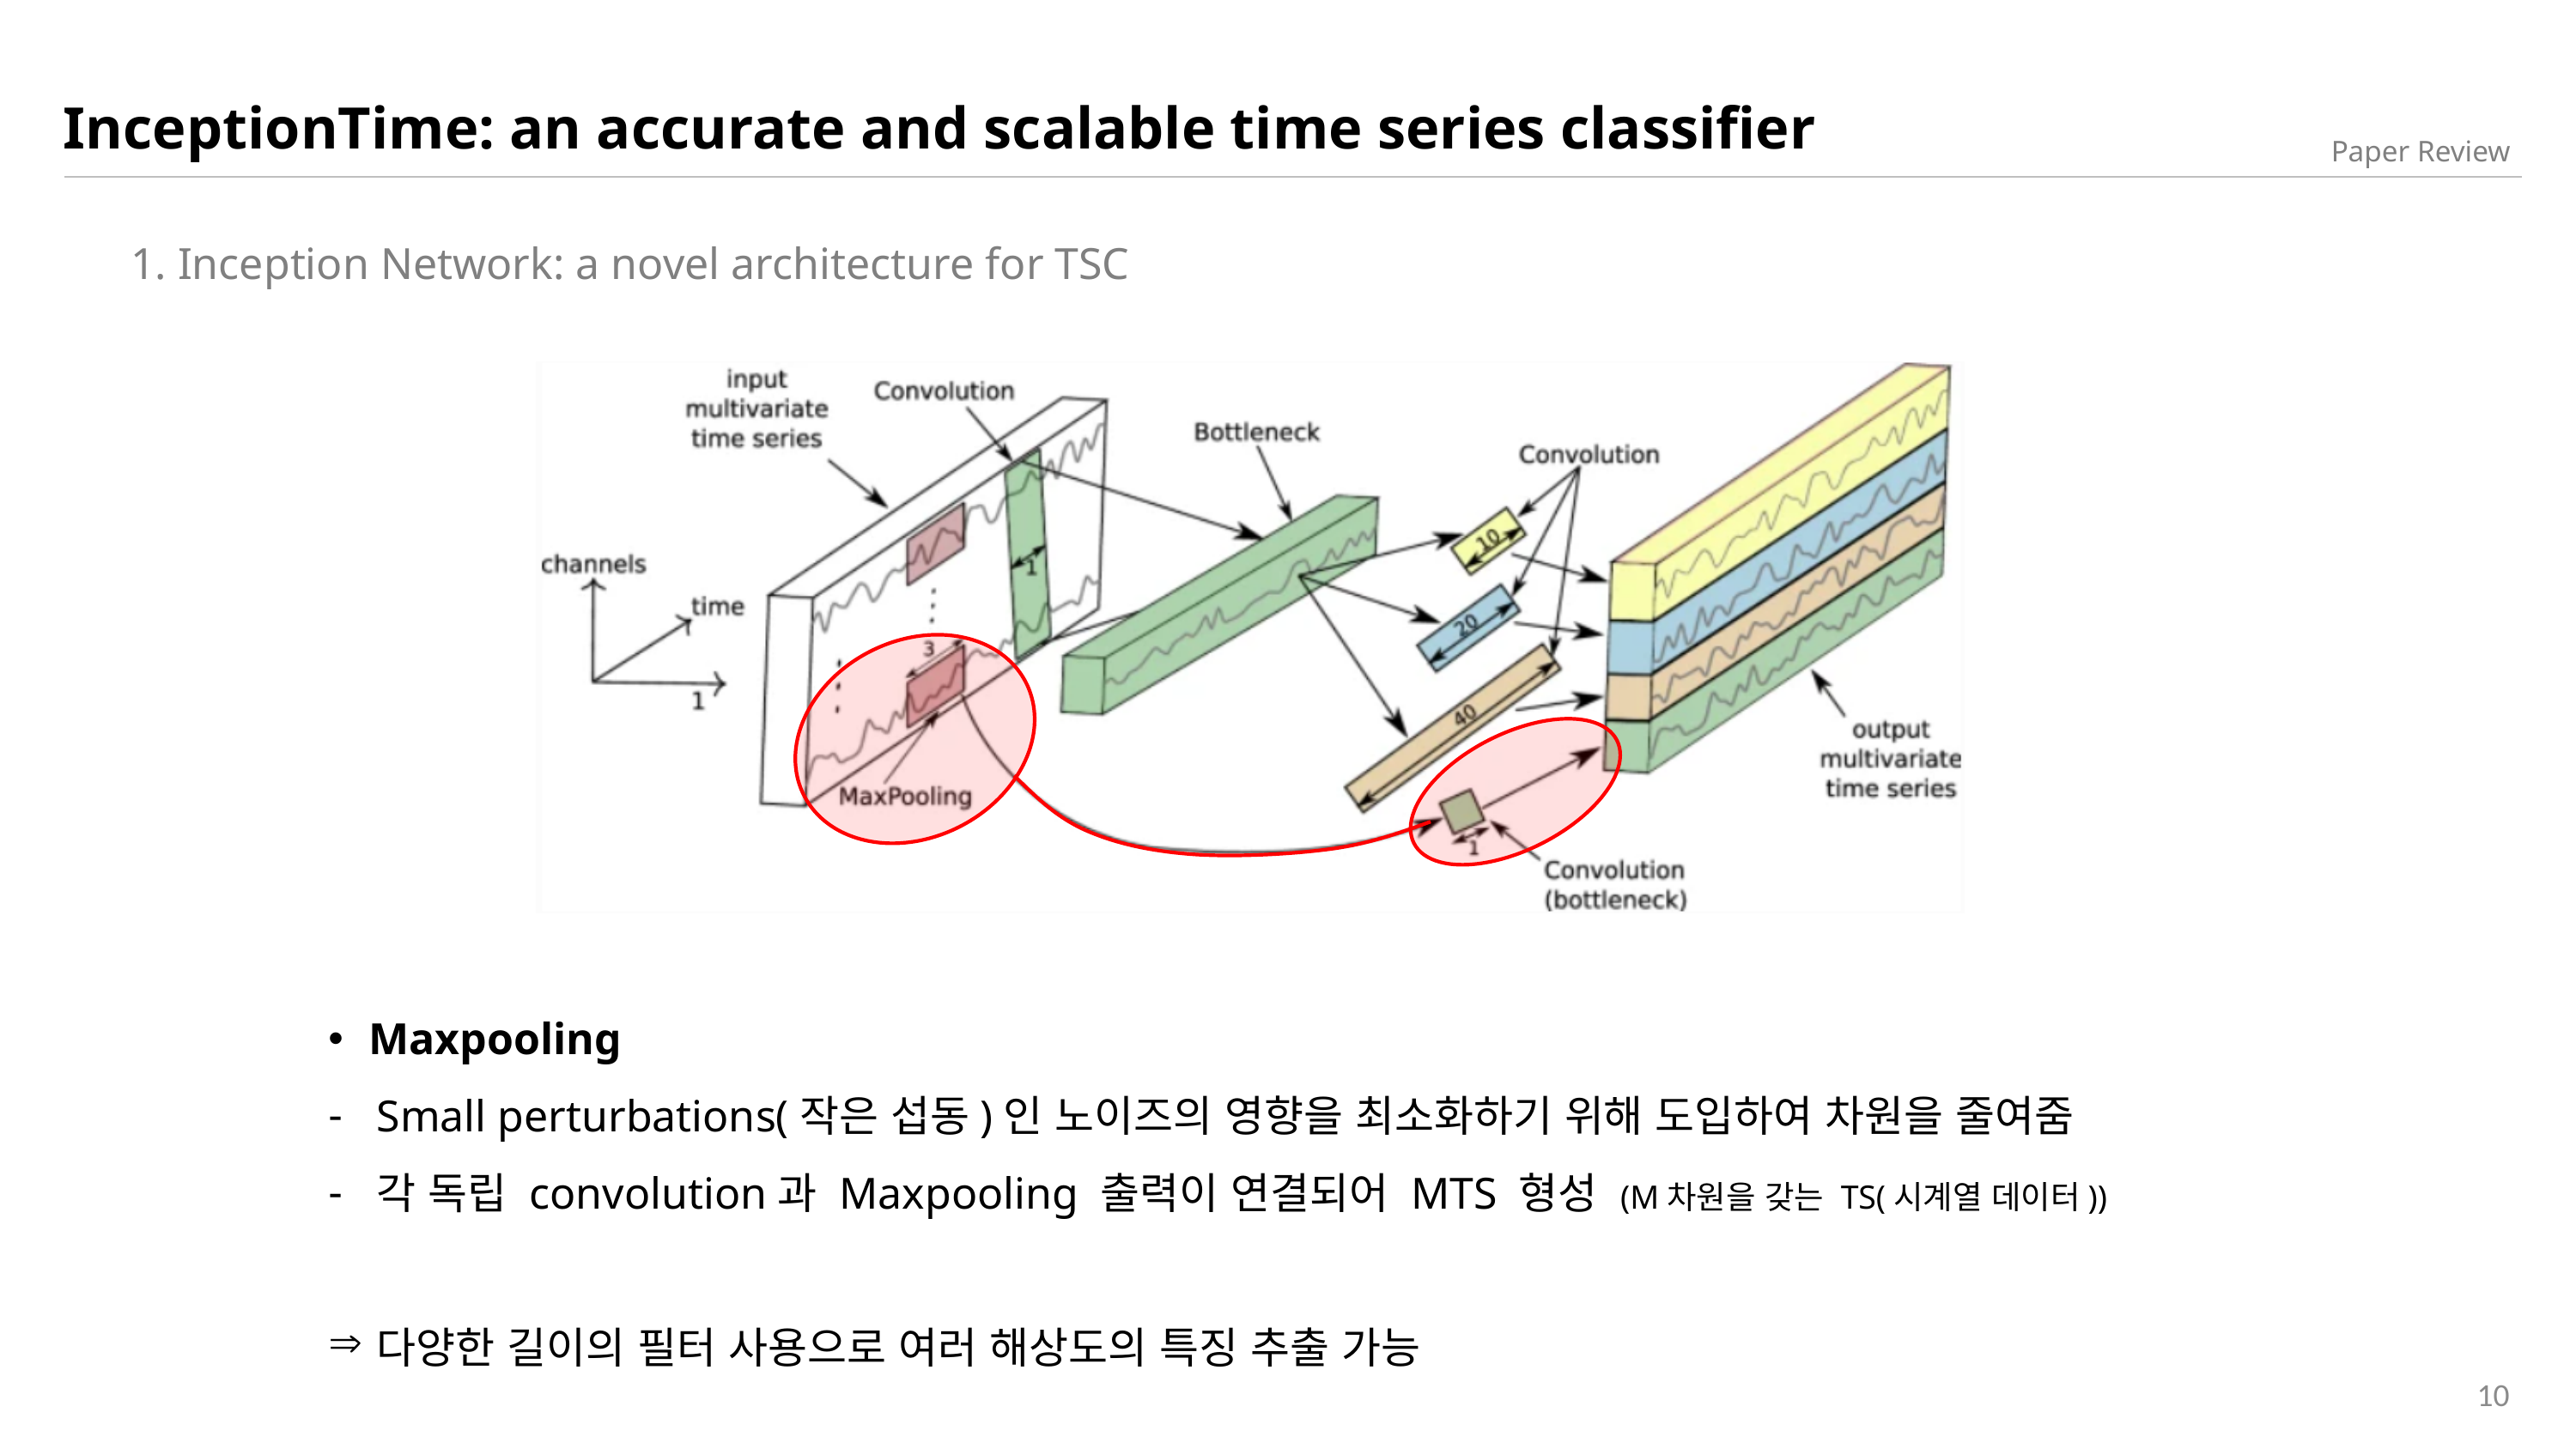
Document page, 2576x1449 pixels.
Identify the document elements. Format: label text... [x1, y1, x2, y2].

slide_number 10 [2221, 1367, 2523, 1420]
text_box InceptionTime: an accurate and scalable time series classifier [51, 85, 1830, 167]
text_box Paper Review [2318, 126, 2566, 174]
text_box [536, 361, 1965, 914]
text_box 1. Inception Network: a novel architecture for TSC [118, 230, 1406, 295]
text_box Maxpooling Small perturbations(작은 섭동)인 노이즈의 영향을 최소화하기 위해 도입하여 차원을 줄여줌 각 독립 convolution과 Maxpooling 출력이 연결되어 MTS 형성 (M차원을 갖는 TS(시계열 데이터)) 다양한 길이의 필터 사용으로 여러 해상도의 특징 추출 가능 [315, 979, 2417, 1379]
